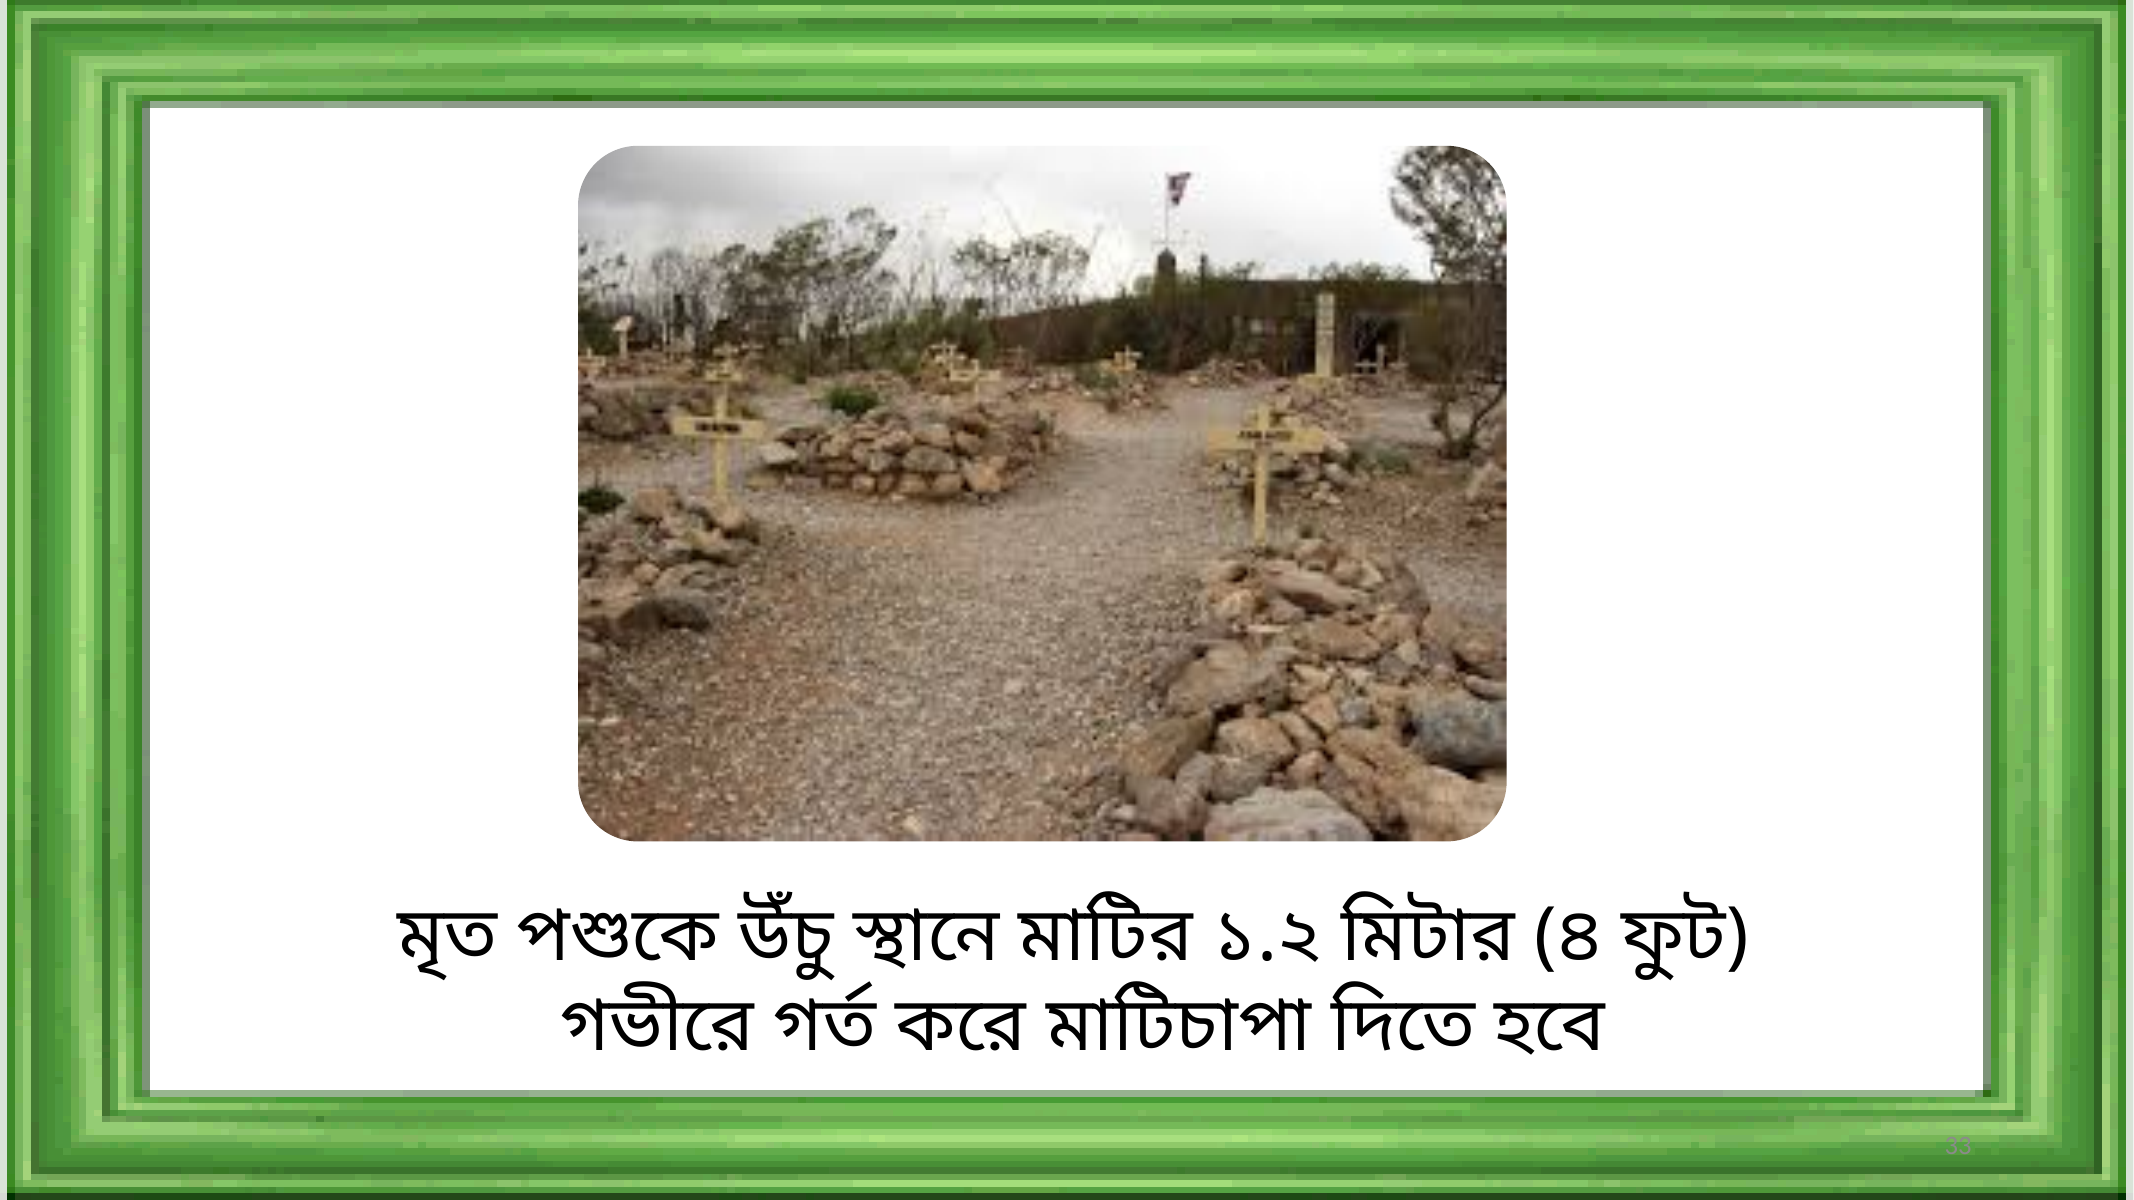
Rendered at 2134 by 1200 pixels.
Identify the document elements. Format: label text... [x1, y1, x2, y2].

picture [0, 0, 2134, 1200]
slide_number 33 [1506, 1112, 1987, 1177]
text_box মৃত পশুকে উঁচু স্থানে মাটির ১.২ মিটার (৪ ফুট) গভীরে গর্ত করে মাটিচাপা দিতে হবে [157, 878, 2008, 1074]
